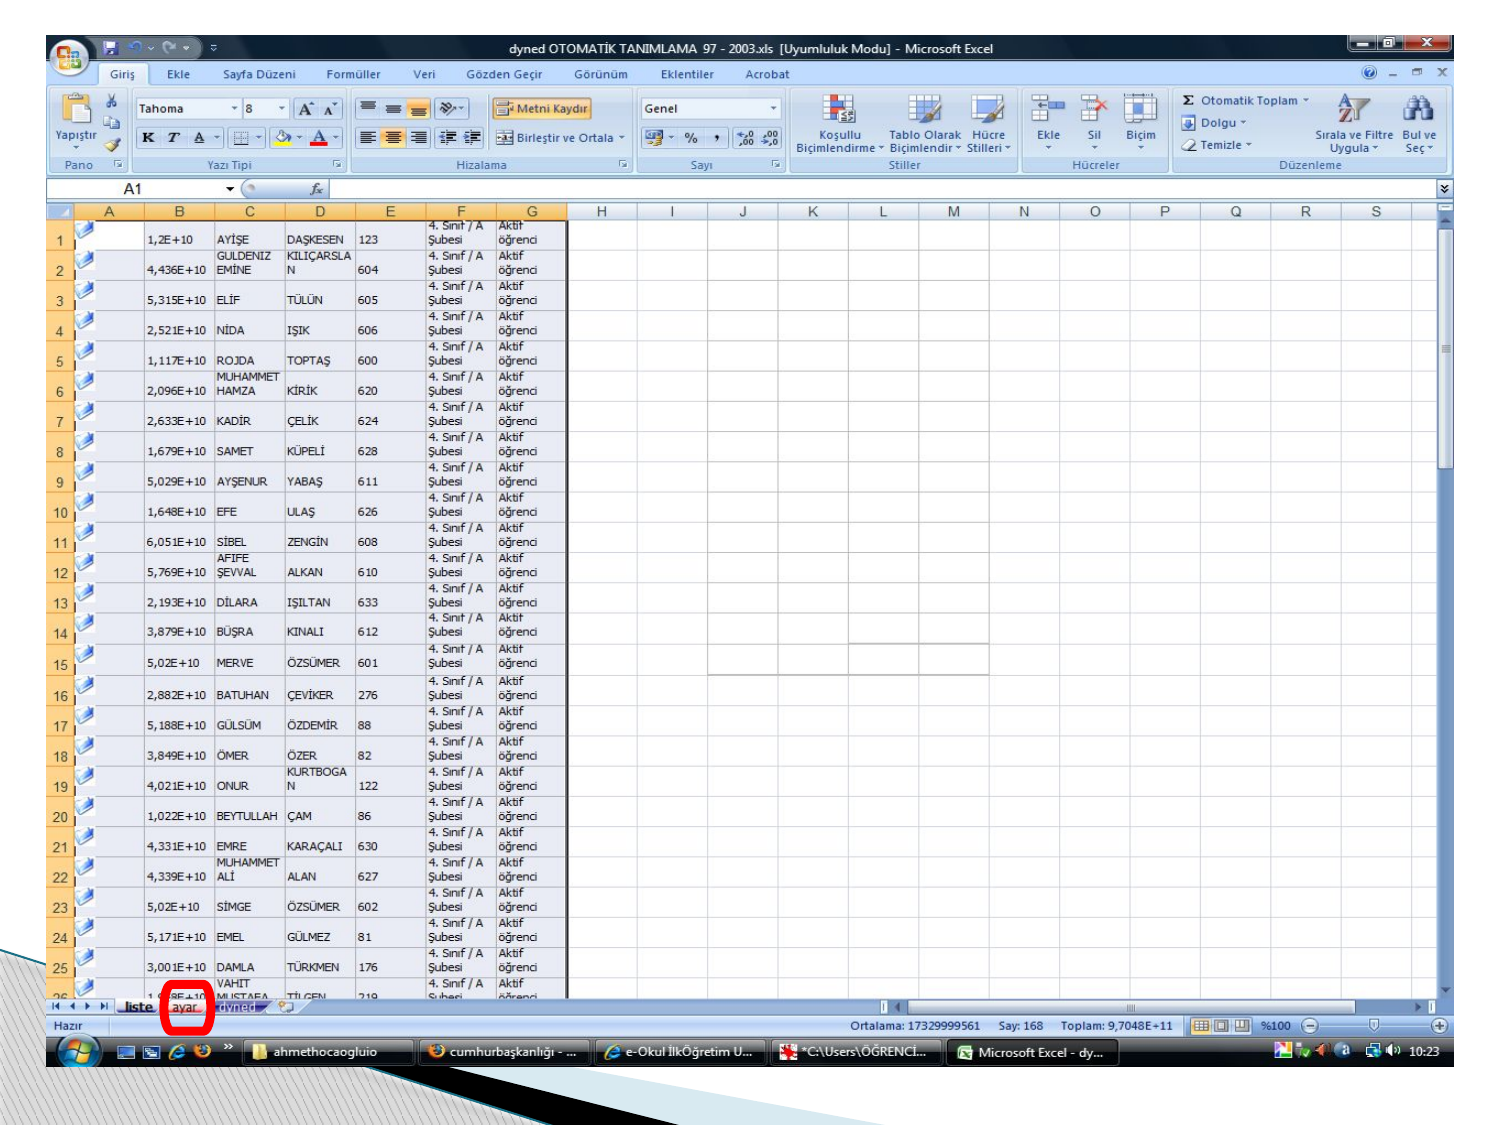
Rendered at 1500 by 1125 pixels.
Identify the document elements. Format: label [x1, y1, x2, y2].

picture [46, 34, 1454, 1067]
